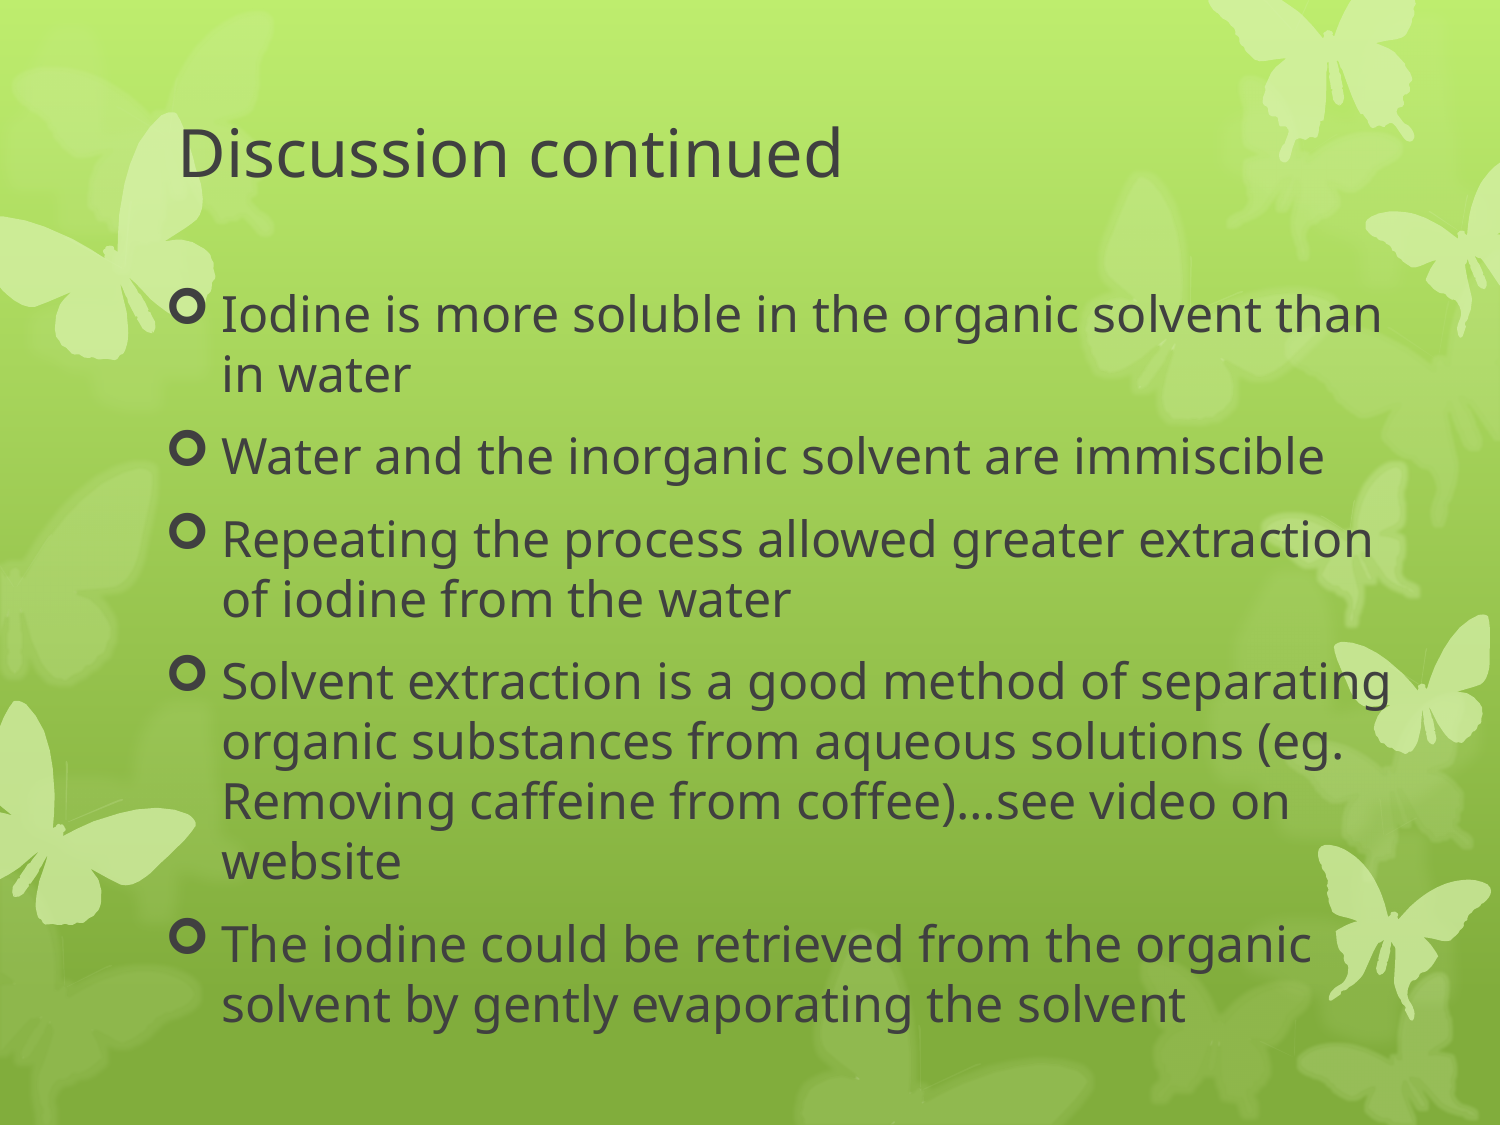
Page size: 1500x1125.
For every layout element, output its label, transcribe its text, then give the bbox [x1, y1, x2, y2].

title Discussion continued [162, 75, 1332, 227]
list Iodine is more soluble in the organic solvent than in water Water and the inorganic solvent are immiscible Repeating the process allowed greater extraction of iodine from the water Solvent extraction is a good method of separating organic substances from aqueous solutions (eg. Removing caffeine from coffee)…see video on website The iodine could be retrieved from the organic solvent by gently evaporating the solvent [150, 275, 1410, 1087]
